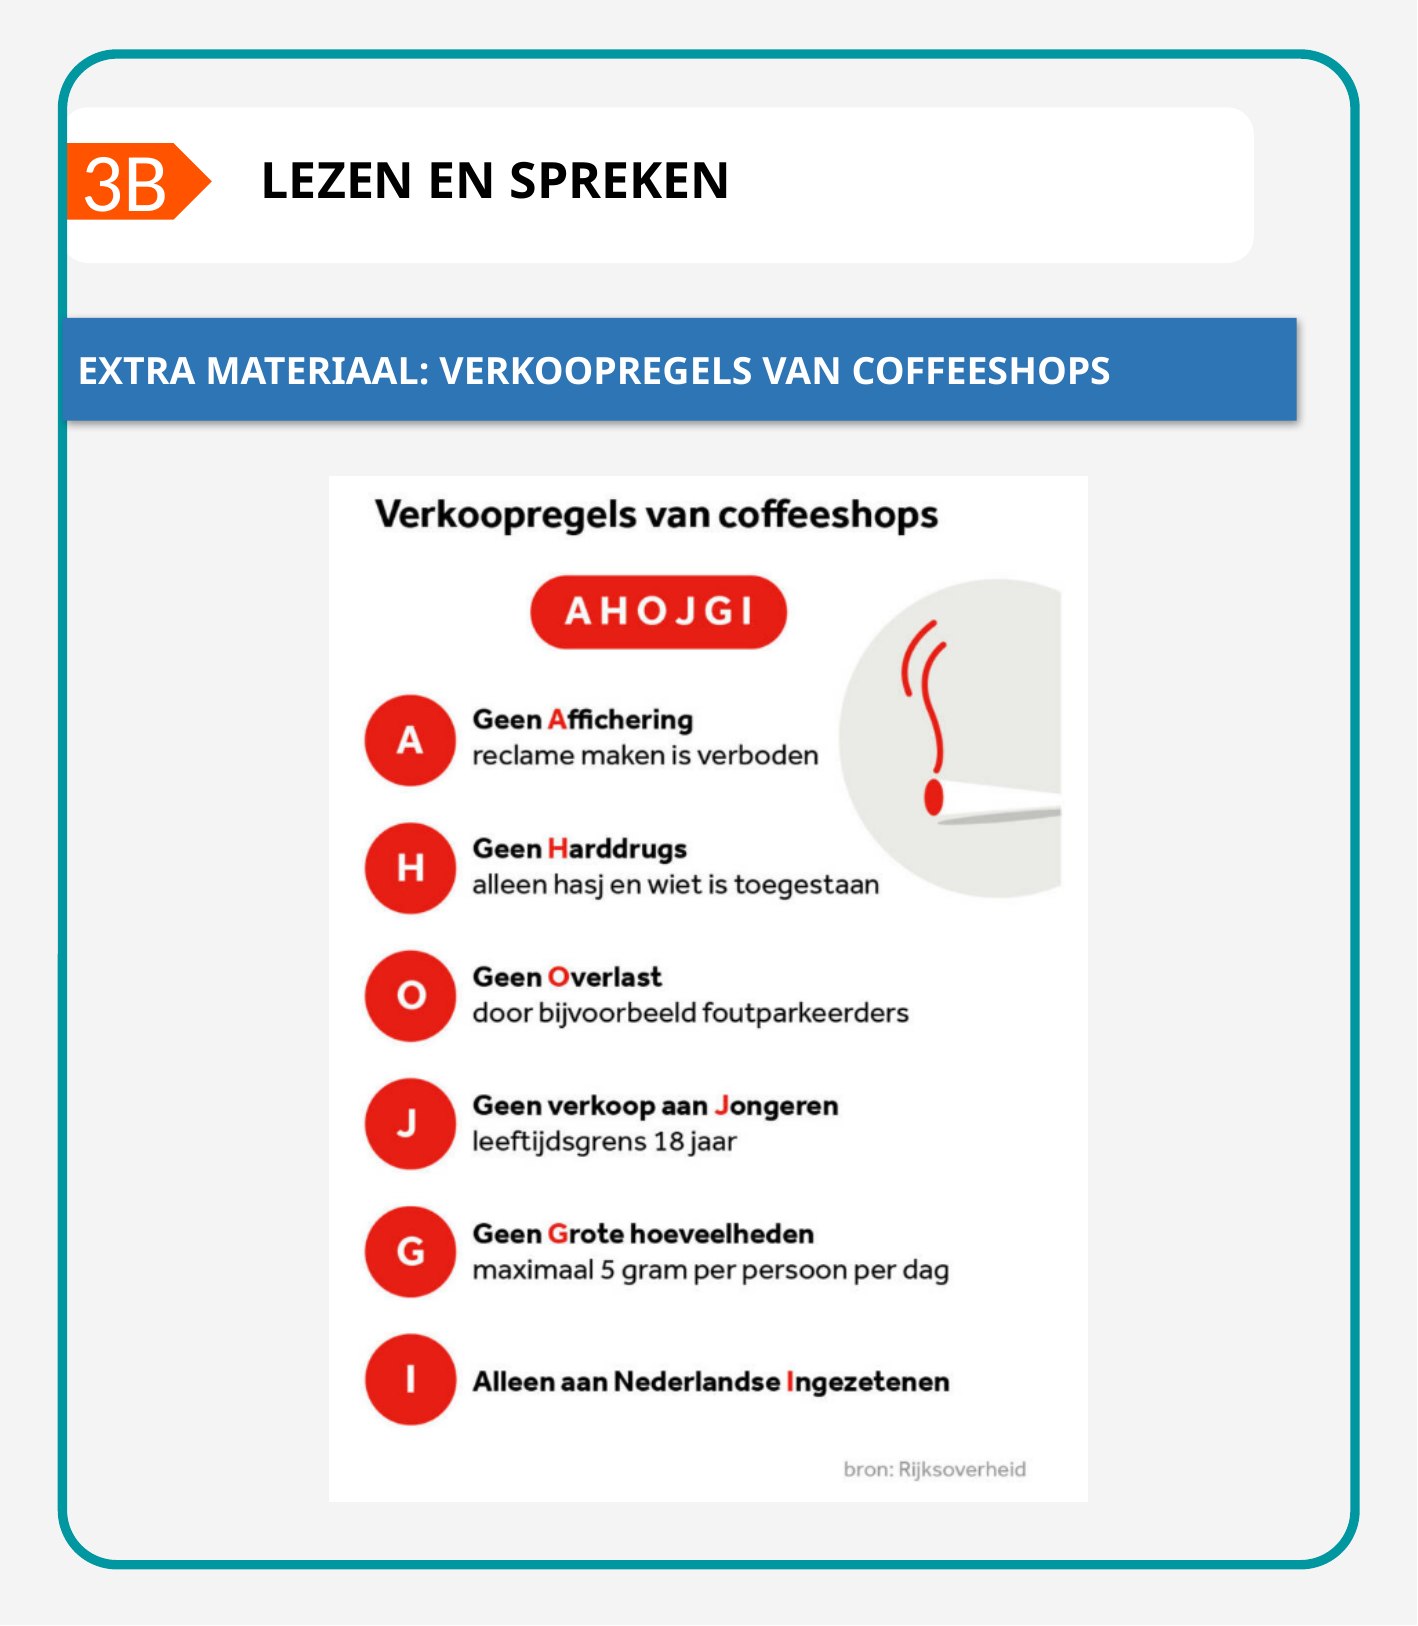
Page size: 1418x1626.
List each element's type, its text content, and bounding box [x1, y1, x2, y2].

text_box EXTRA MATERIAAL: VERKOOPREGELS VAN COFFEESHOPS [61, 317, 1298, 422]
picture [329, 476, 1088, 1502]
text_box [61, 52, 1357, 1566]
